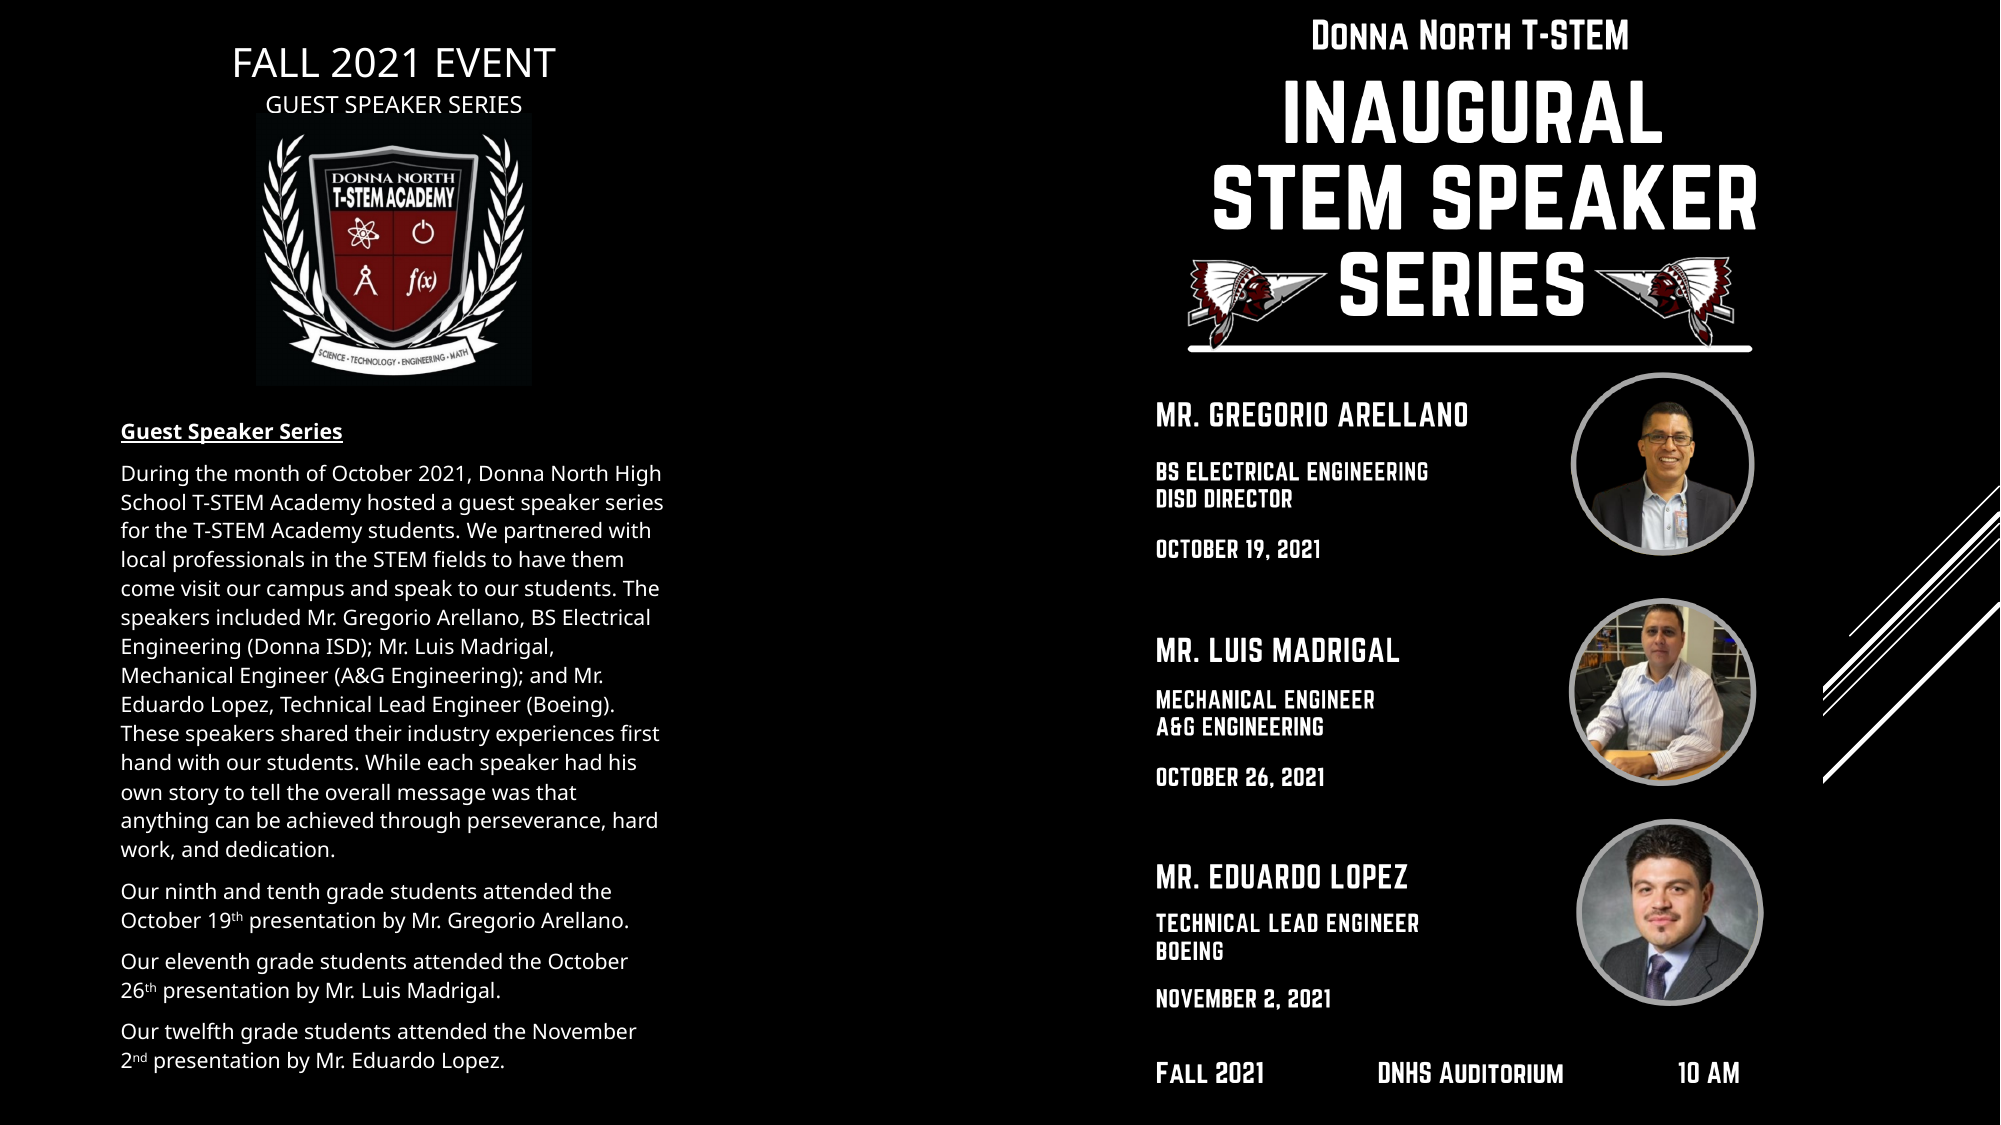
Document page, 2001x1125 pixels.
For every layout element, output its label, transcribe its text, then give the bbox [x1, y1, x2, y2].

list Guest Speaker Series During the month of October 2021, Donna North High School T-STEM Academy hosted a guest speaker series for the T-STEM Academy students. We partnered with local professionals in the STEM fields to have them come visit our campus and speak to our students. The speakers included Mr. Gregorio Arellano, BS Electrical Engineering (Donna ISD); Mr. Luis Madrigal, Mechanical Engineer (A&G Engineering); and Mr. Eduardo Lopez, Technical Lead Engineer (Boeing). These speakers shared their industry experiences first hand with our students. While each speaker had his own story to tell the overall message was that anything can be achieved through perseverance, hard work, and dedication. Our ninth and tenth grade students attended the October 19th presentation by Mr. Gregorio Arellano. Our eleventh grade students attended the October 26th presentation by Mr. Luis Madrigal. Our twelfth grade students attended the November 2nd presentation by Mr. Eduardo Lopez. [105, 409, 683, 1090]
picture [1117, 0, 1823, 1090]
title Fall 2021 Event Guest Speaker Series [105, 24, 683, 321]
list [256, 113, 532, 386]
